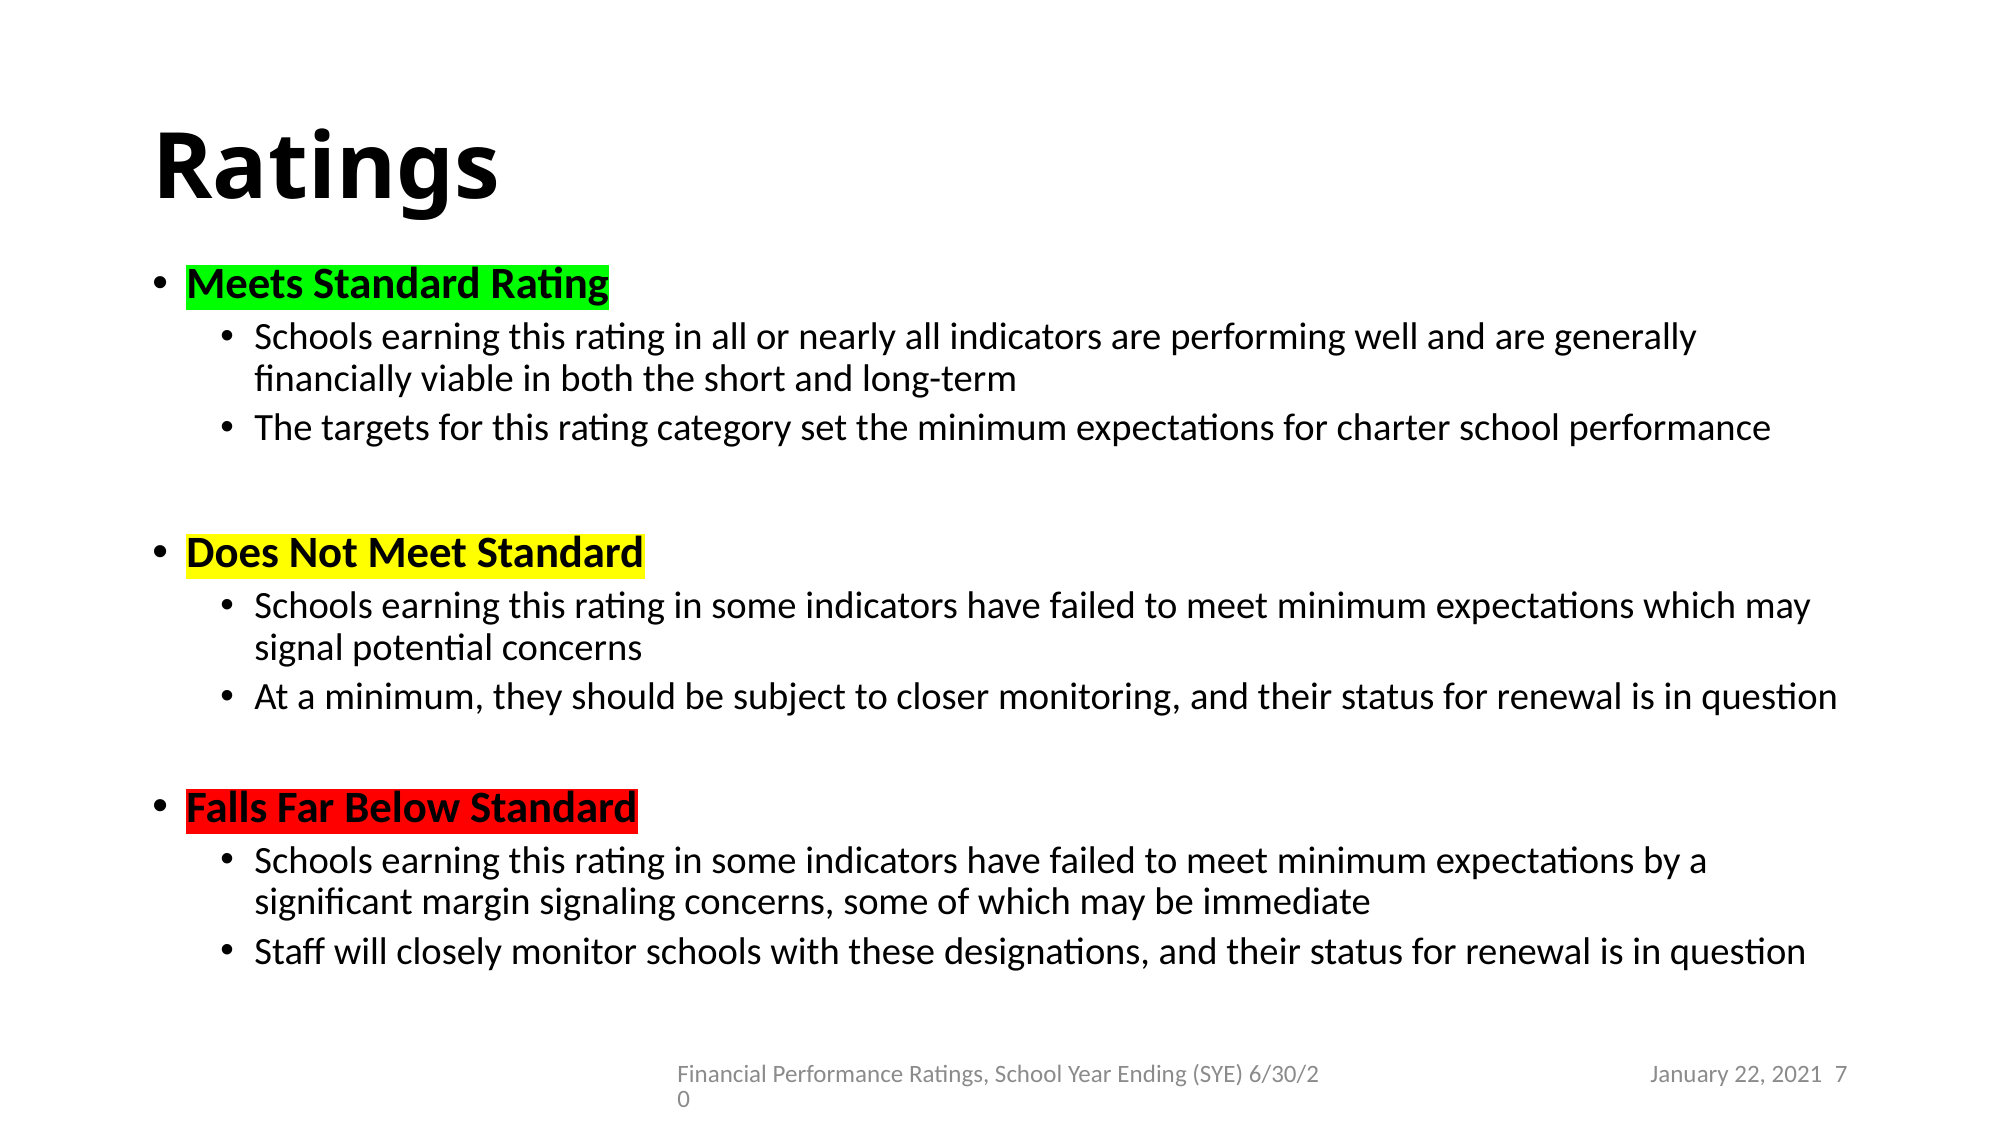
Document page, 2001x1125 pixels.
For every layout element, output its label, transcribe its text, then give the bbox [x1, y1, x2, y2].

footer Financial Performance Ratings, School Year Ending (SYE) 6/30/20 [662, 1042, 1338, 1103]
title Ratings [137, 59, 1863, 252]
slide_number 7 [1412, 1043, 1863, 1103]
list Meets Standard Rating Schools earning this rating in all or nearly all indicators are performing well and are generally financially viable in both the short and long-term The targets for this rating category set the minimum expectations for charter school performance Does Not Meet Standard Schools earning this rating in some indicators have failed to meet minimum expectations which may signal potential concerns At a minimum, they should be subject to closer monitoring, and their status for renewal is in question Falls Far Below Standard Schools earning this rating in some indicators have failed to meet minimum expectations by a significant margin signaling concerns, some of which may be immediate Staff will closely monitor schools with these designations, and their status for renewal is in question [137, 252, 1863, 1043]
